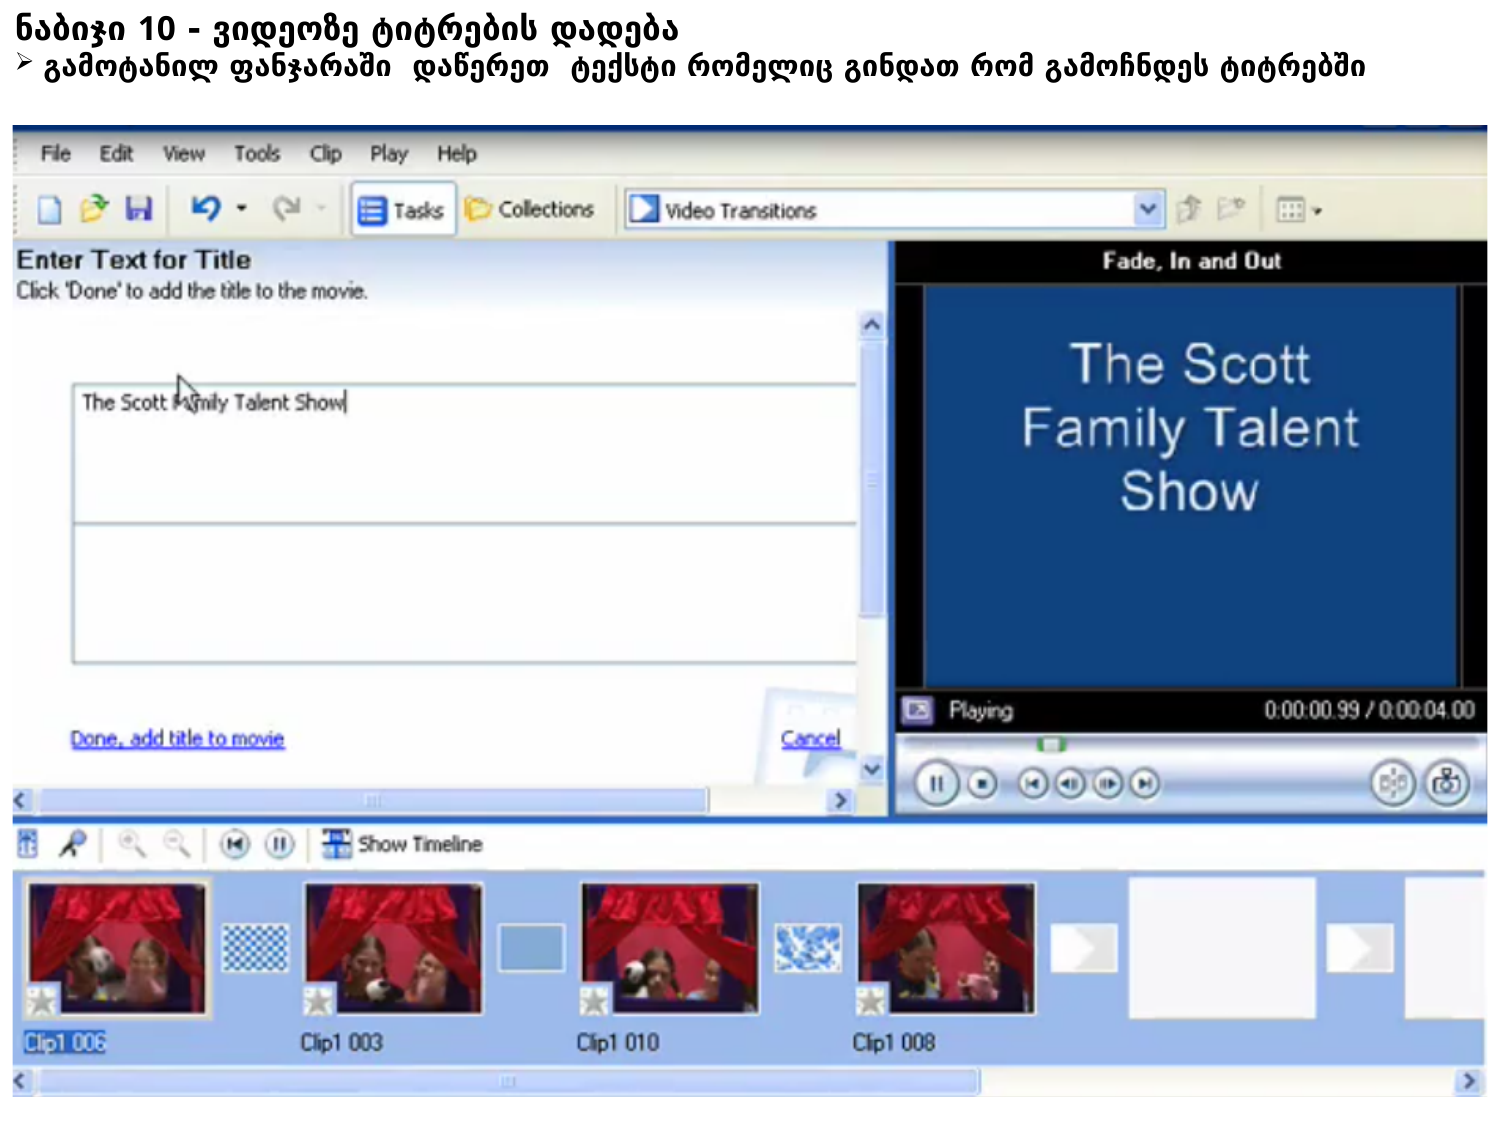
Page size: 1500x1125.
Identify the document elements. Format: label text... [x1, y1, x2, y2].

text_box ნაბიჯი 10 - ვიდეოზე ტიტრების დადება გამოტანილ ფანჯარაში დაწერეთ ტექსტი რომელიც გინდათ რომ გამოჩნდეს ტიტრებში [0, 0, 1500, 195]
picture [12, 124, 1488, 1097]
